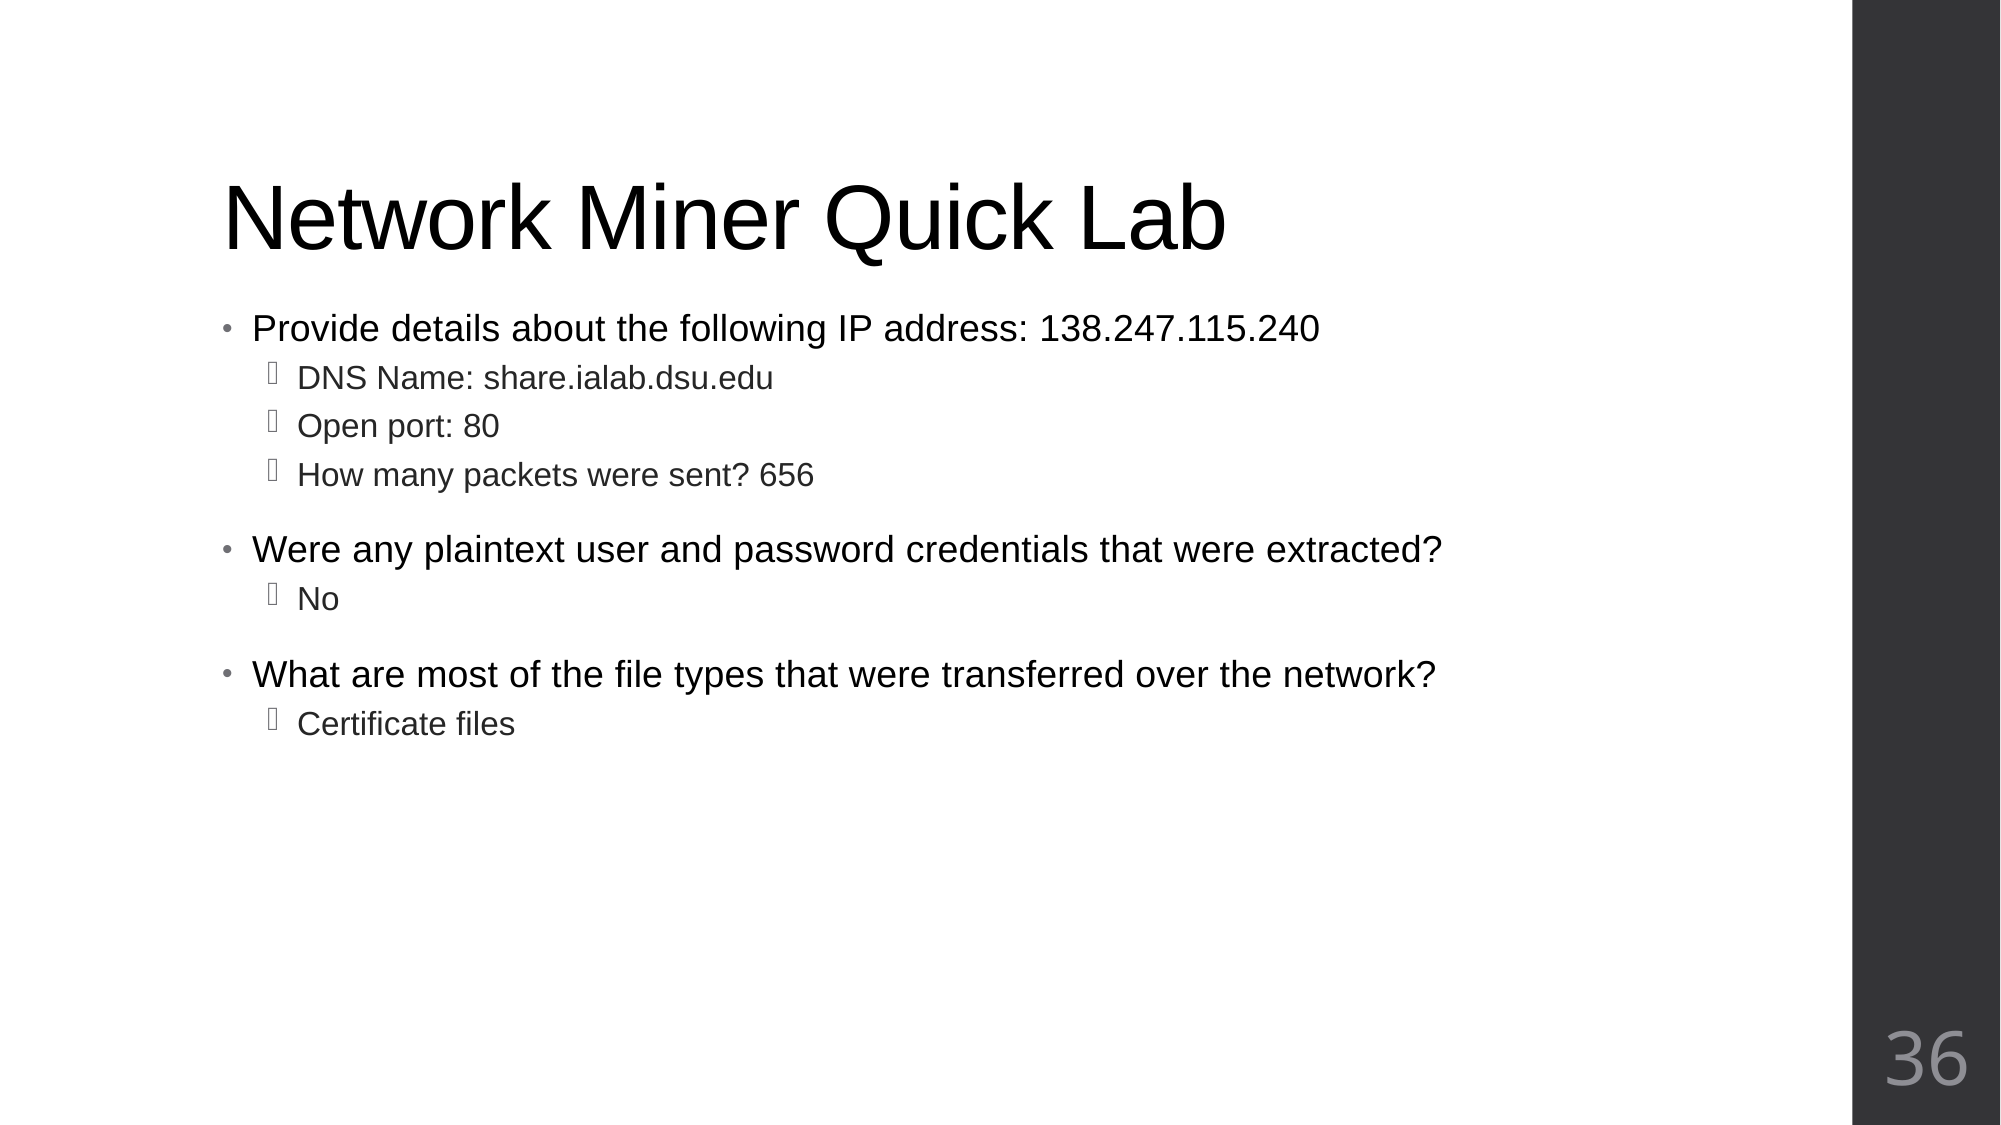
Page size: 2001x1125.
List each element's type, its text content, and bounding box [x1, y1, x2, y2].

slide_number 36 [1852, 1012, 2000, 1110]
list Provide details about the following IP address: 138.247.115.240 DNS Name: share.ialab.dsu.edu Open port: 80 How many packets were sent? 656 Were any plaintext user and password credentials that were extracted? No What are most of the file types that were transferred over the network? Certificate files [206, 299, 1617, 1014]
title Network Miner Quick Lab [206, 60, 1797, 278]
